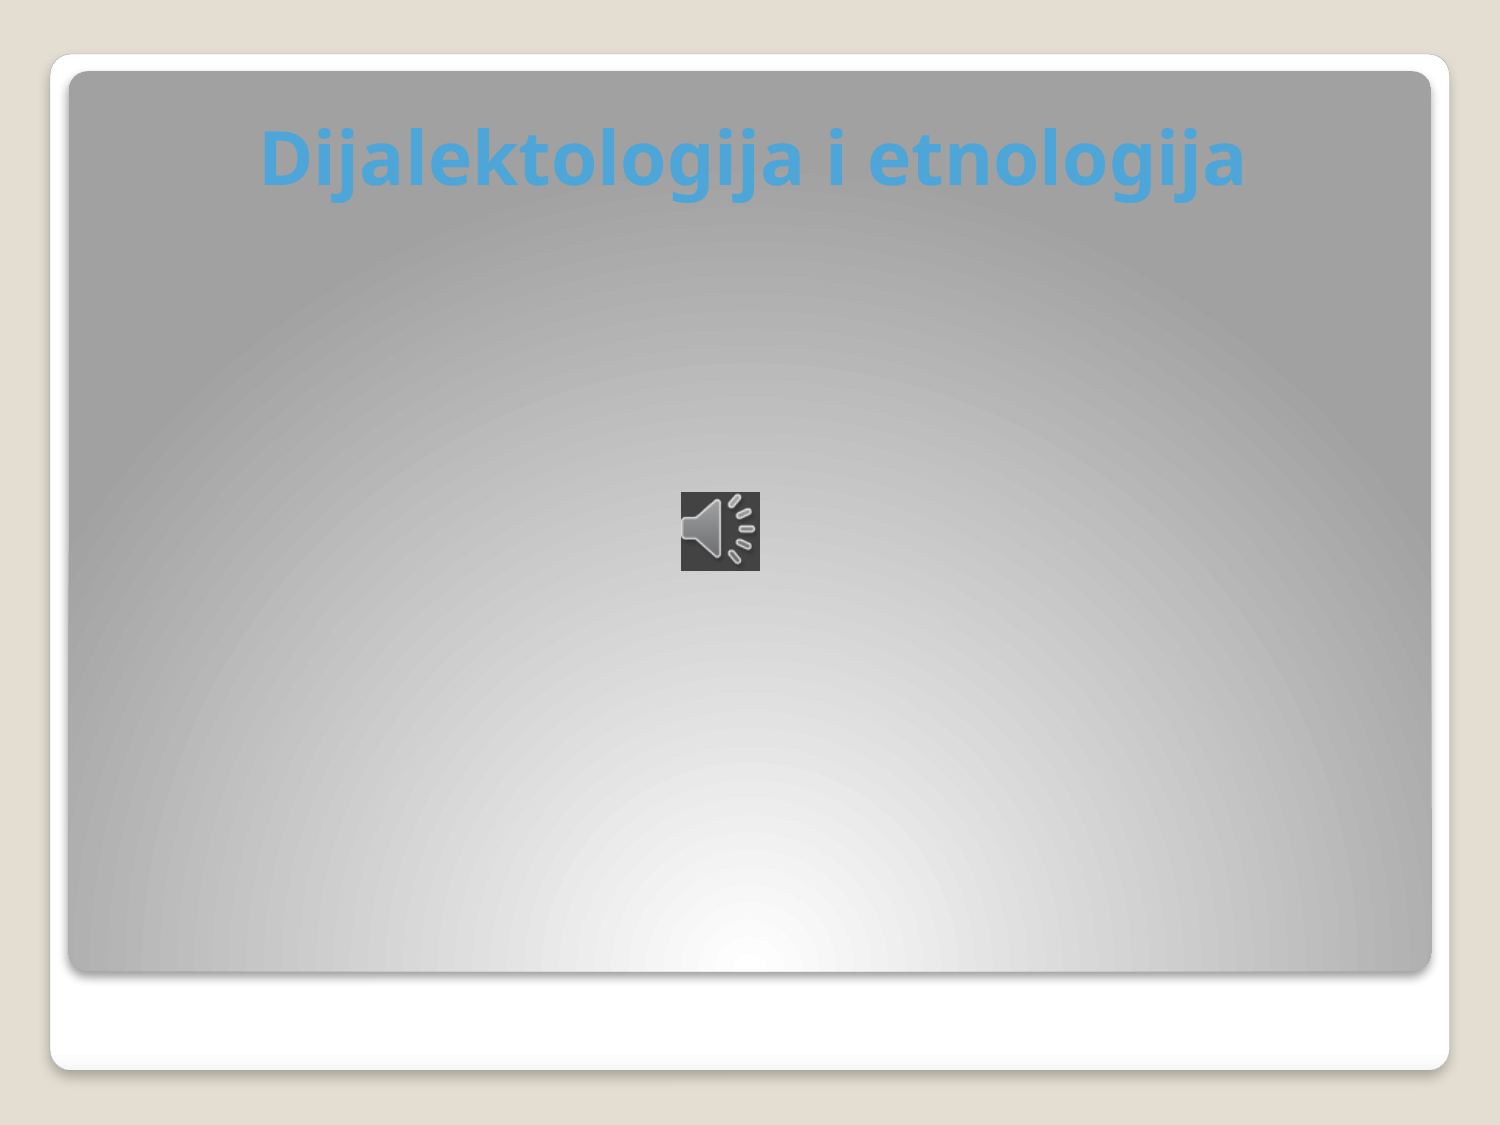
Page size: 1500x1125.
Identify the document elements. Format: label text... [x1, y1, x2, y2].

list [680, 491, 761, 572]
title Dijalektologija i etnologija [82, 101, 1425, 209]
